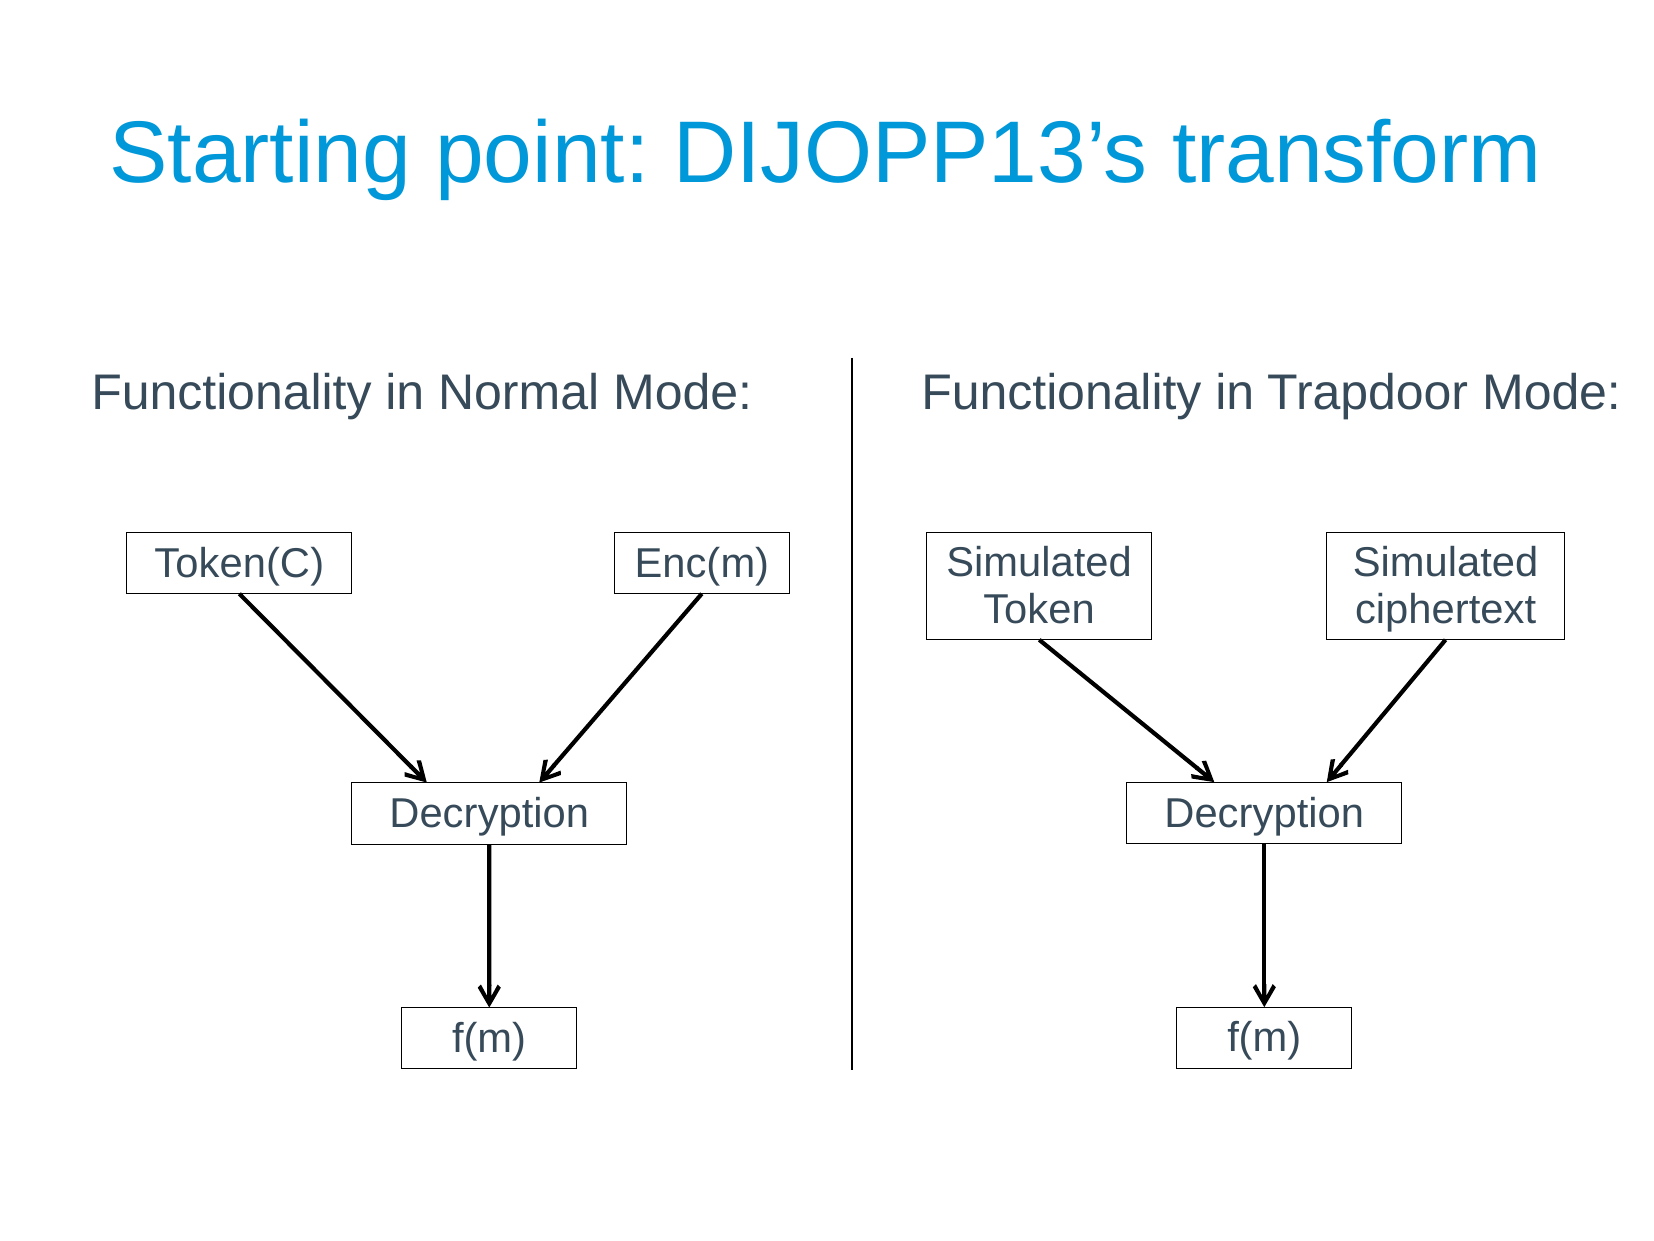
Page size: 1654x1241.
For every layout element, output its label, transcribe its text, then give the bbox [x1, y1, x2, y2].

text_box Token(C) [126, 532, 352, 594]
text_box Simulated ciphertext [1326, 532, 1565, 640]
text_box Functionality in Trapdoor Mode: [906, 357, 1654, 428]
text_box f(m) [401, 1007, 577, 1069]
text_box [1039, 640, 1215, 783]
text_box Enc(m) [614, 532, 790, 594]
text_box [1326, 640, 1446, 783]
text_box Decryption [351, 782, 627, 845]
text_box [539, 594, 703, 783]
title Starting point: DIJOPP13’s transform [82, 49, 1571, 257]
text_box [239, 594, 428, 783]
text_box Decryption [1126, 782, 1402, 844]
text_box f(m) [1176, 1007, 1352, 1069]
text_box Simulated Token [926, 532, 1152, 640]
text_box Functionality in Normal Mode: [76, 357, 815, 428]
